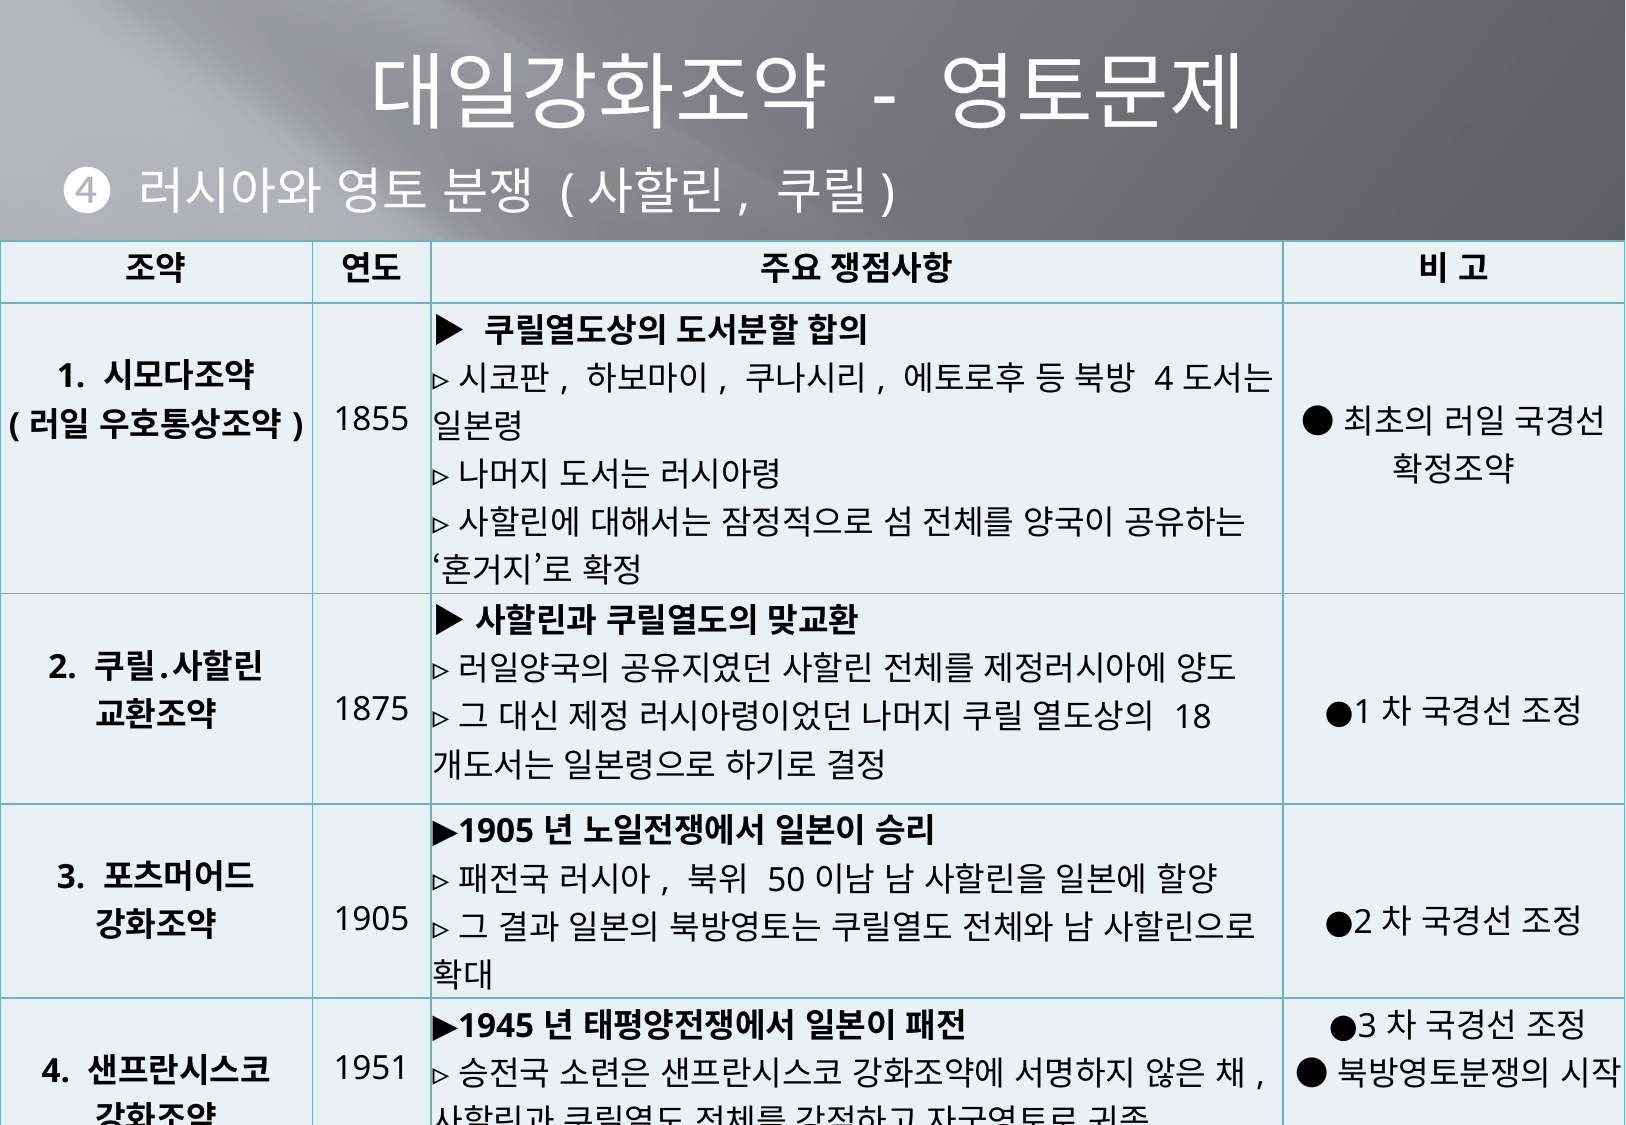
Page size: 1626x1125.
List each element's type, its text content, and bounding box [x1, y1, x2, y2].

table_cell 1875 [313, 594, 430, 803]
table_cell ●3차 국경선 조정 ●북방영토분쟁의 시작 [1284, 999, 1624, 1125]
table_header 비 고 [1284, 242, 1624, 302]
table_header 주요 쟁점사항 [432, 242, 1282, 302]
table_cell 1905 [313, 805, 430, 997]
table_cell ▶1945년 태평양전쟁에서 일본이 패전 ▹승전국 소련은 샌프란시스코 강화조약에 서명하지 않은 채, 사할린과 쿠릴열도 전체를 강점하고 자국영토로 귀족 [432, 999, 1282, 1125]
table_cell ●1차 국경선 조정 [1284, 594, 1624, 803]
table_header 연도 [313, 242, 430, 302]
text_box 대일강화조약 - 영토문제 [76, 23, 1539, 155]
table_cell ●2차 국경선 조정 [1284, 805, 1624, 997]
table_cell 1. 시모다조약 (러일 우호통상조약) [1, 304, 312, 593]
table_cell 1951 [313, 999, 430, 1125]
table_cell ▶1905년 노일전쟁에서 일본이 승리 ▹패전국 러시아, 북위 50이남 남 사할린을 일본에 할양 ▹그 결과 일본의 북방영토는 쿠릴열도 전체와 남 사할린으로 확대 [432, 805, 1282, 997]
table_cell 1855 [313, 304, 430, 593]
table_cell 2. 쿠릴․사할린 교환조약 [1, 594, 312, 803]
table_header 조약 [1, 242, 312, 302]
table_cell 3. 포츠머어드 강화조약 [1, 805, 312, 997]
table_cell ▶사할린과 쿠릴열도의 맞교환 ▹러일양국의 공유지였던 사할린 전체를 제정러시아에 양도 ▹그 대신 제정 러시아령이었던 나머지 쿠릴 열도상의 18개도서는 일본령으로 하기로 결정 [432, 594, 1282, 803]
table_cell 4. 샌프란시스코 강화조약 [1, 999, 312, 1125]
table_cell ●최초의 러일 국경선 확정조약 [1284, 304, 1624, 593]
list ❹ 러시아와 영토 분쟁 (사할린, 쿠릴) [25, 152, 1488, 240]
table_cell ▶ 쿠릴열도상의 도서분할 합의 ▹시코판, 하보마이, 쿠나시리, 에토로후 등 북방 4도서는 일본령 ▹나머지 도서는 러시아령 ▹사할린에 대해서는 잠정적으로 섬 전체를 양국이 공유하는 ‘혼거지’로 확정 [432, 304, 1282, 593]
